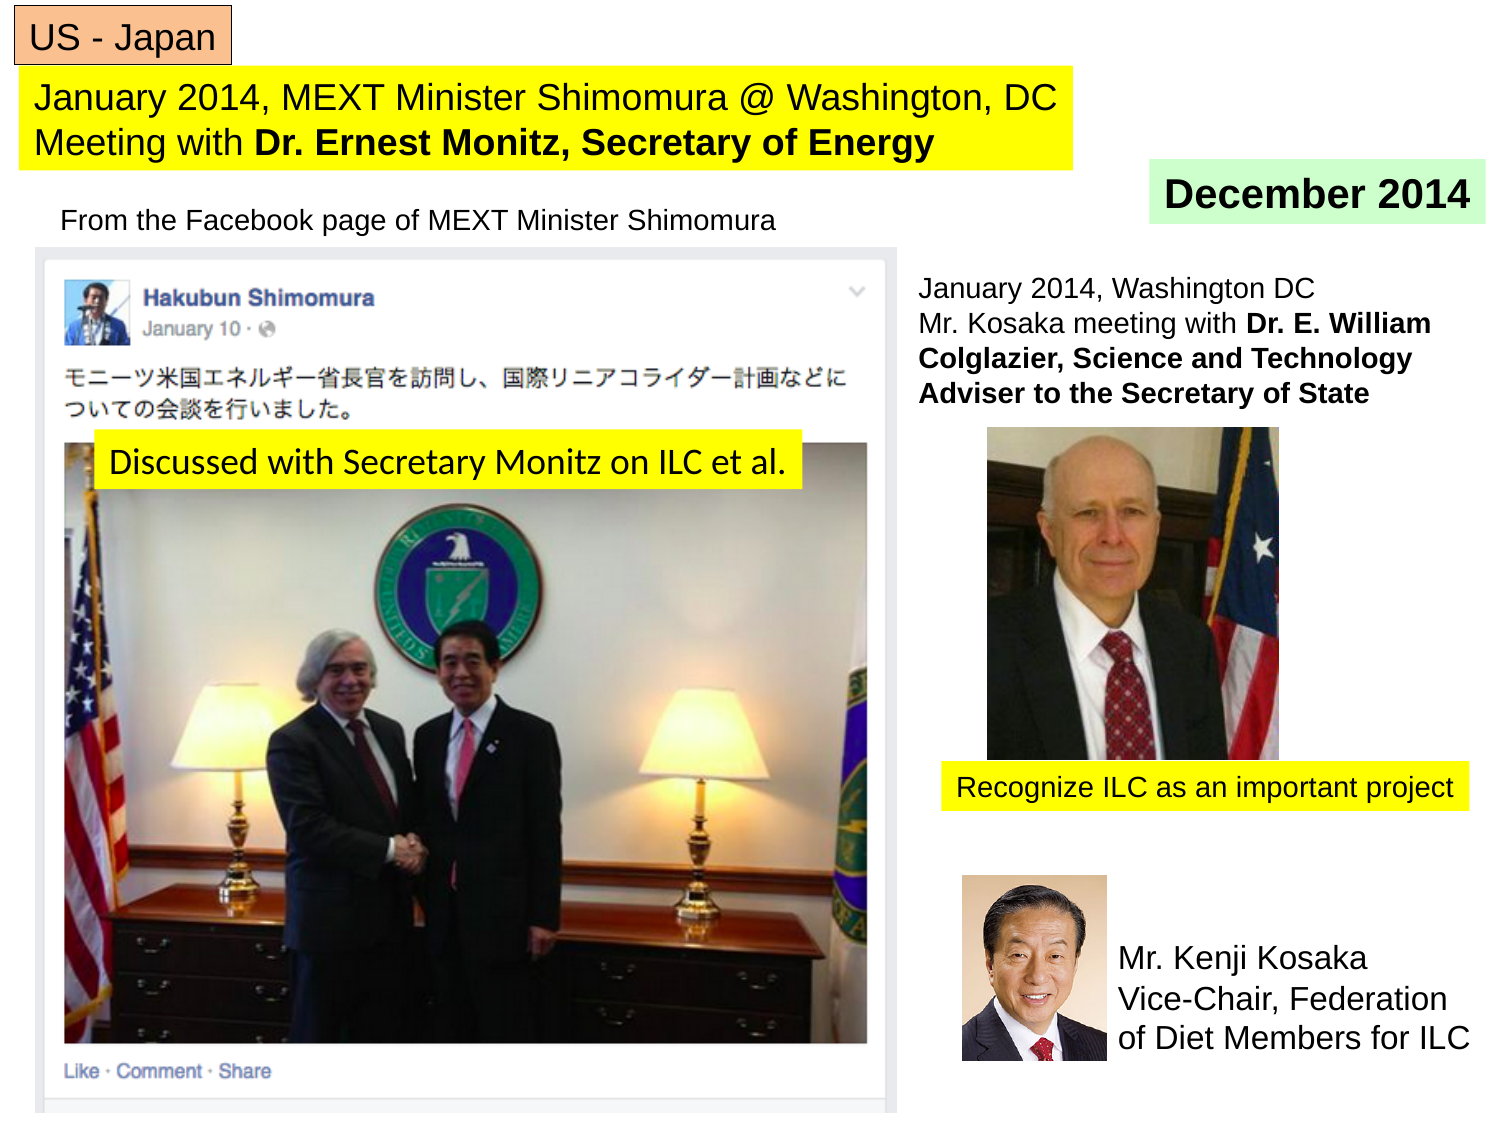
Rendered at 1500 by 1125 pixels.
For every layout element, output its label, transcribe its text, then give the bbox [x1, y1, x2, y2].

text_box January 2014, MEXT Minister Shimomura @ Washington, DC Meeting with Dr. Ernest Monitz, Secretary of Energy [18, 65, 1073, 171]
text_box Recognize ILC as an important project [941, 761, 1470, 811]
picture [962, 875, 1107, 1061]
picture [987, 427, 1279, 761]
text_box December 2014 [1149, 159, 1486, 224]
picture [35, 247, 897, 1114]
text_box US - Japan [14, 5, 232, 65]
text_box January 2014, Washington DC Mr. Kosaka meeting with Dr. E. William Colglazier, Science and Technology Adviser to the Secretary of State [903, 261, 1471, 417]
text_box From the Facebook page of MEXT Minister Shimomura [45, 194, 792, 244]
text_box Mr. Kenji Kosaka Vice-Chair, Federation of Diet Members for ILC [1110, 929, 1493, 1064]
